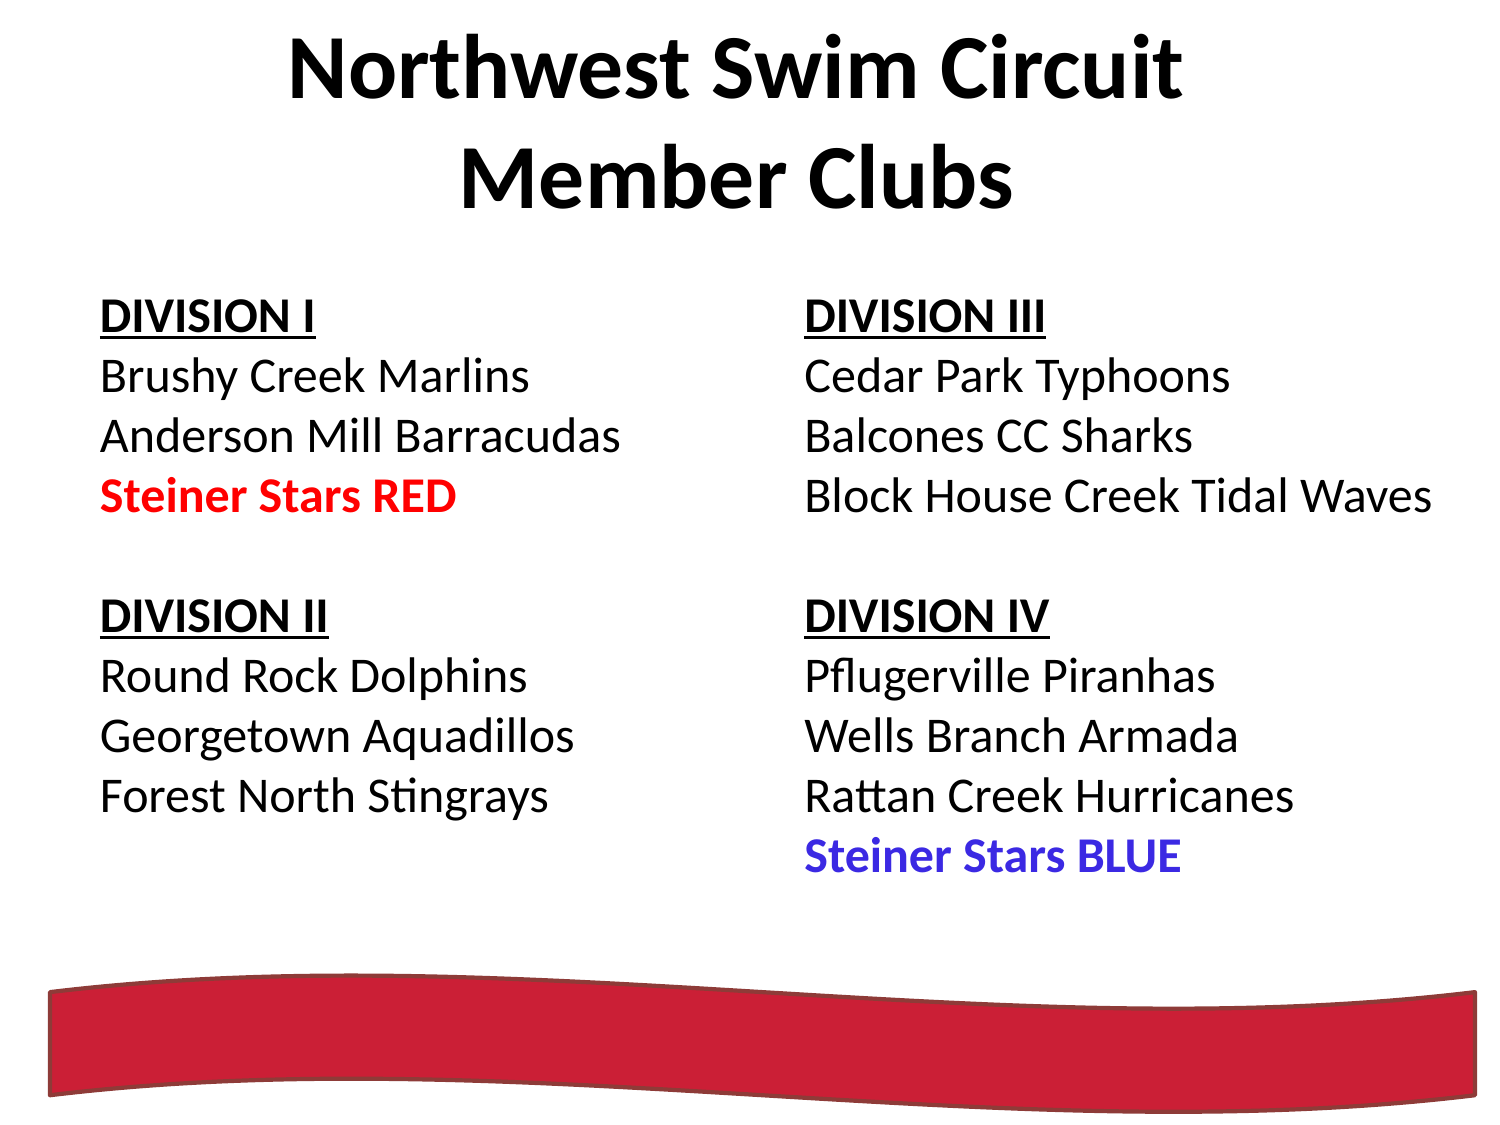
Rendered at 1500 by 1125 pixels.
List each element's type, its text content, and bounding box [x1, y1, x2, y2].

text_box DIVISION I Brushy Creek Marlins Anderson Mill Barracudas Steiner Stars RED DIVISION II Round Rock Dolphins Georgetown Aquadillos Forest North Stingrays [85, 274, 763, 890]
text_box DIVISION III Cedar Park Typhoons Balcones CC Sharks Block House Creek Tidal Waves DIVISION IV Pflugerville Piranhas Wells Branch Armada Rattan Creek Hurricanes Steiner Stars BLUE [789, 274, 1475, 950]
text_box Northwest Swim Circuit Member Clubs [110, 0, 1363, 235]
text_box [47, 973, 1478, 1114]
